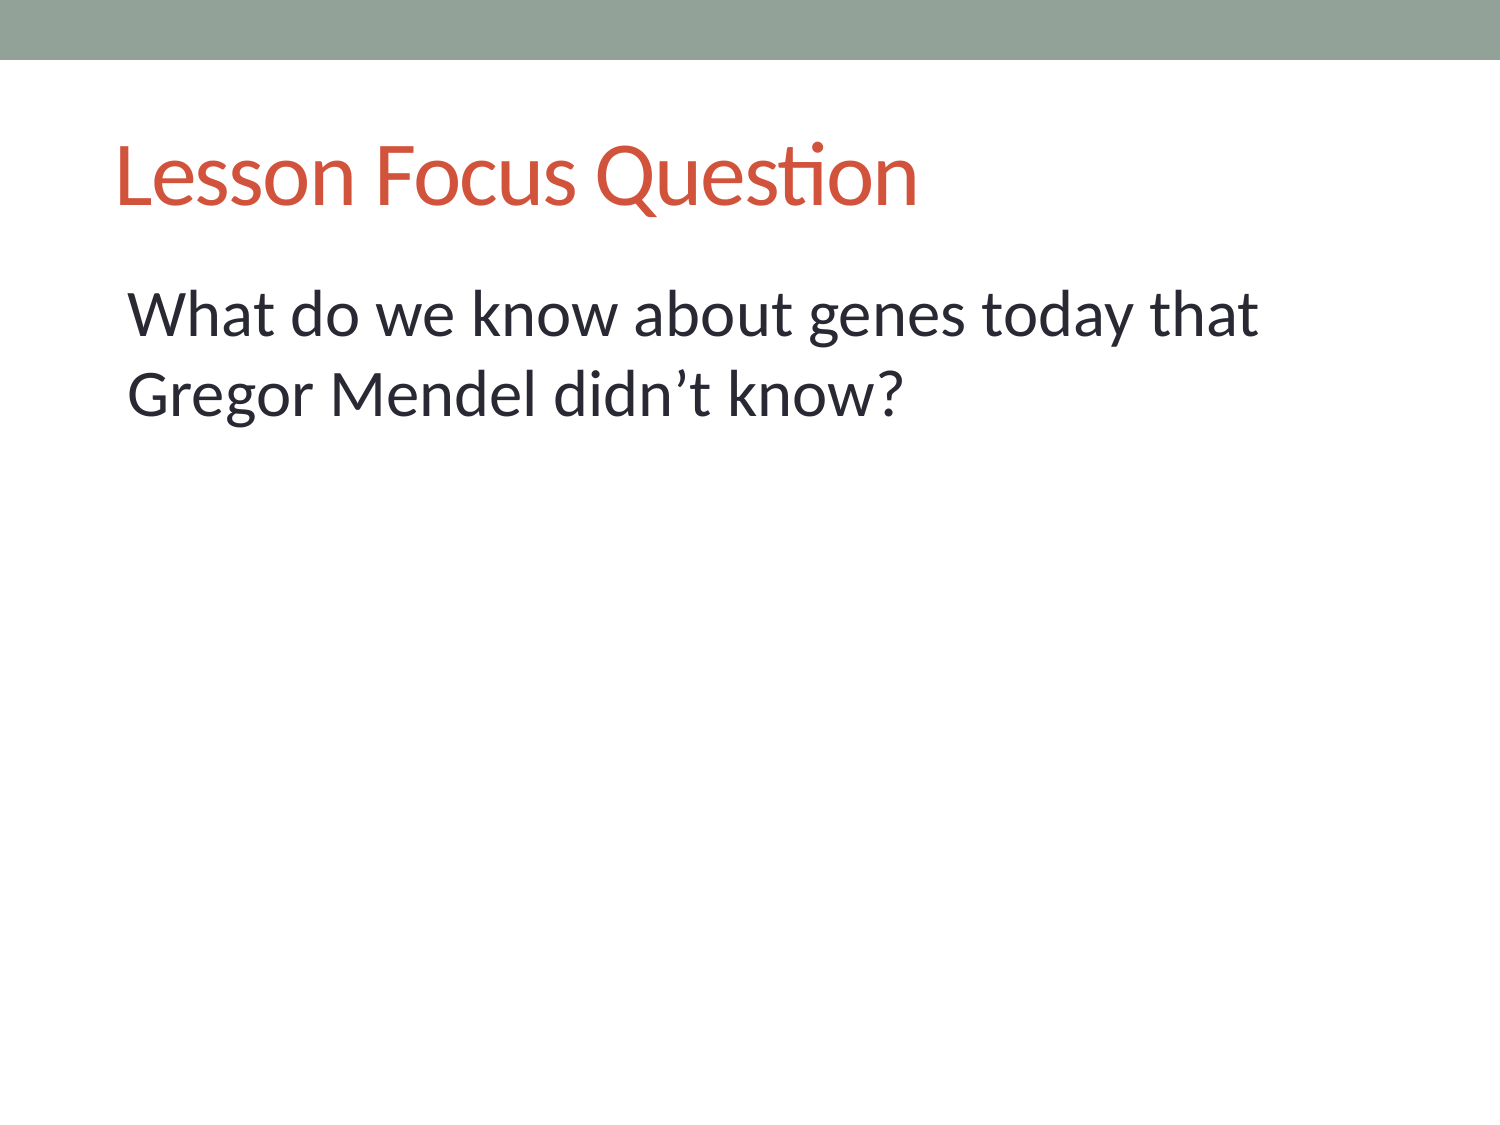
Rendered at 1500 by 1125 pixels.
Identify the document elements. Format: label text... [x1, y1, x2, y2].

title Lesson Focus Question [99, 87, 1425, 250]
list What do we know about genes today that Gregor Mendel didn’t know? [112, 262, 1425, 1063]
